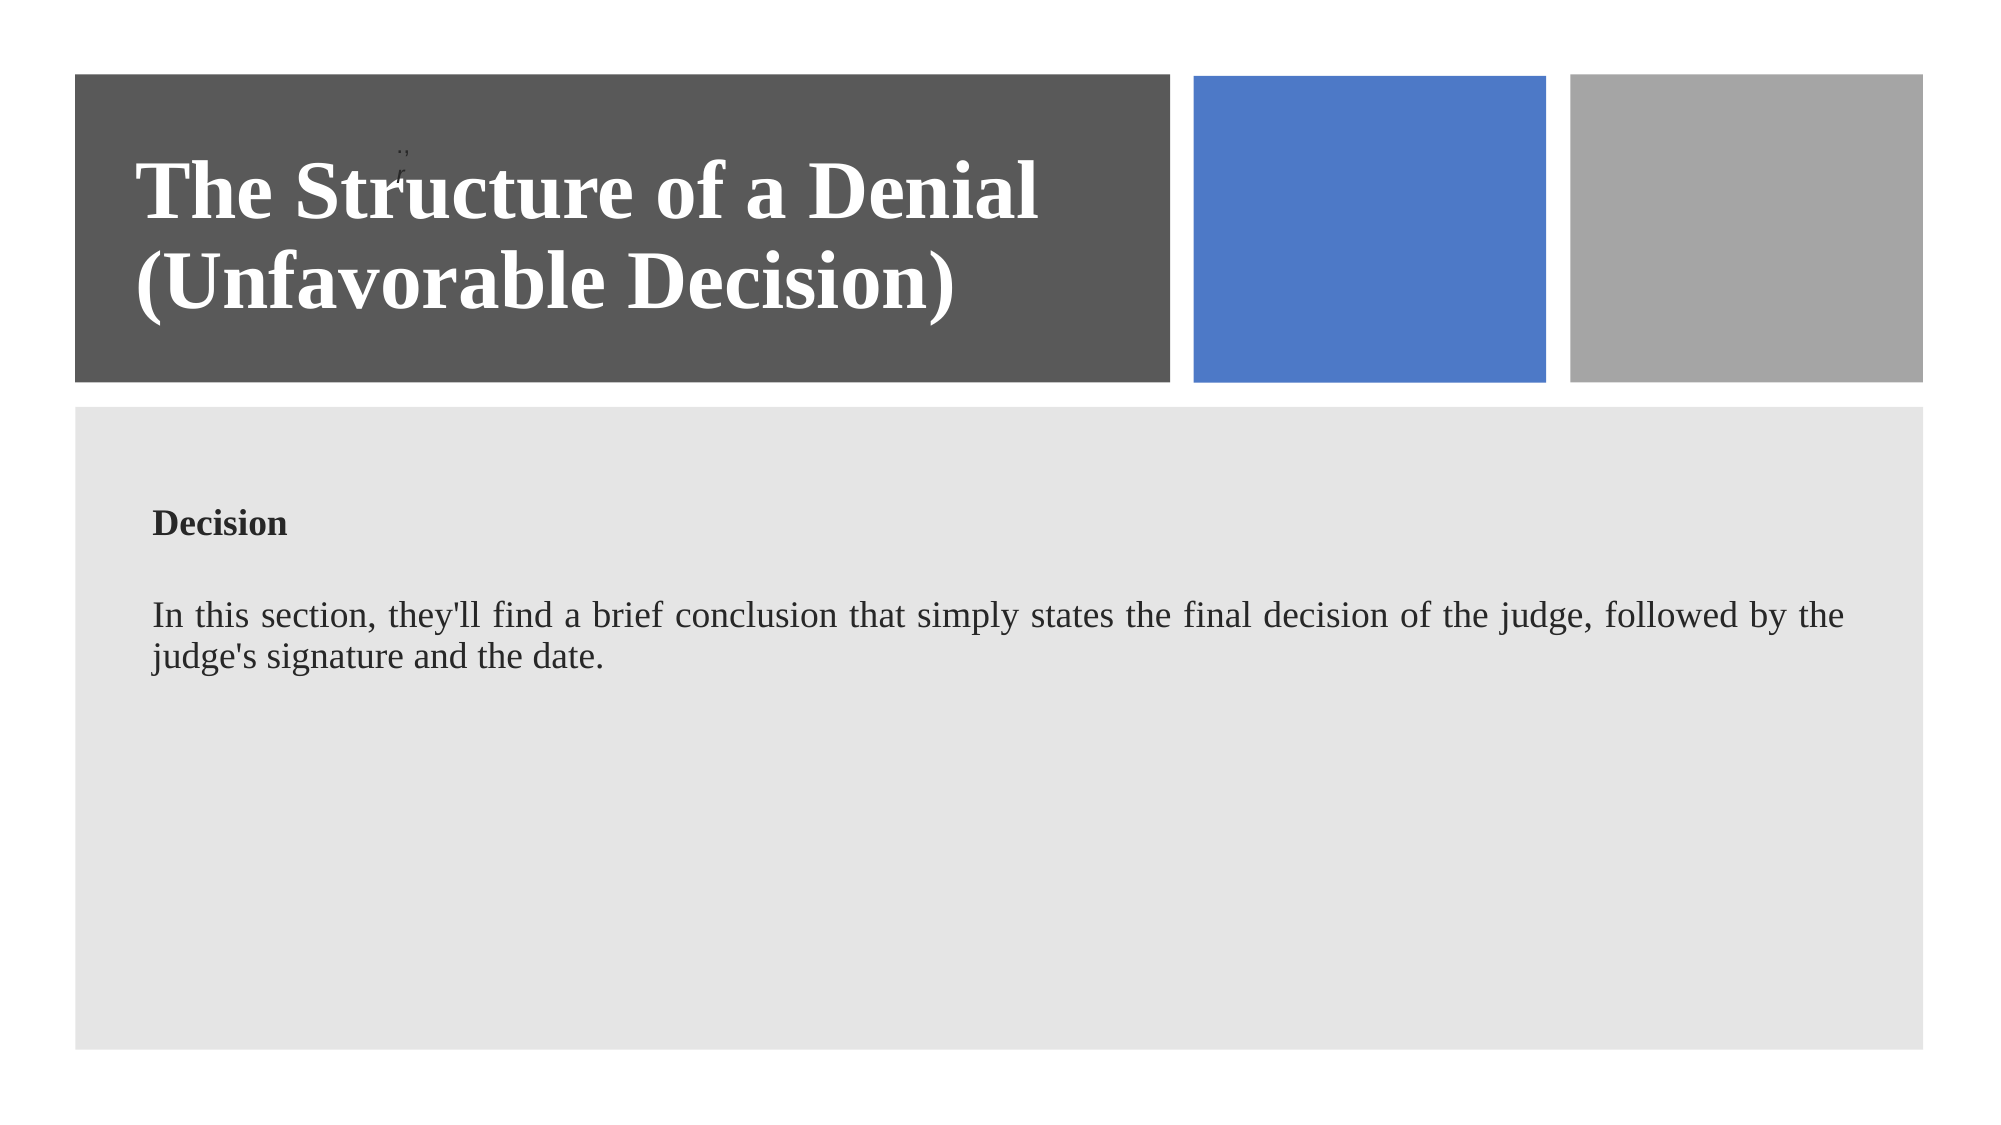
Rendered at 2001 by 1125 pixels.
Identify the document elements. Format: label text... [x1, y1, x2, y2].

text_box [1569, 73, 1924, 383]
list Decision In this section, they'll find a brief conclusion that simply states the final decision of the judge, followed by the judge's signature and the date. [137, 487, 1863, 1031]
text_box [1193, 75, 1547, 384]
title The Structure of a Denial (Unfavorable Decision) [120, 120, 1119, 354]
text_box ., r [396, 128, 417, 157]
text_box [74, 73, 1171, 383]
text_box [74, 406, 1924, 1051]
